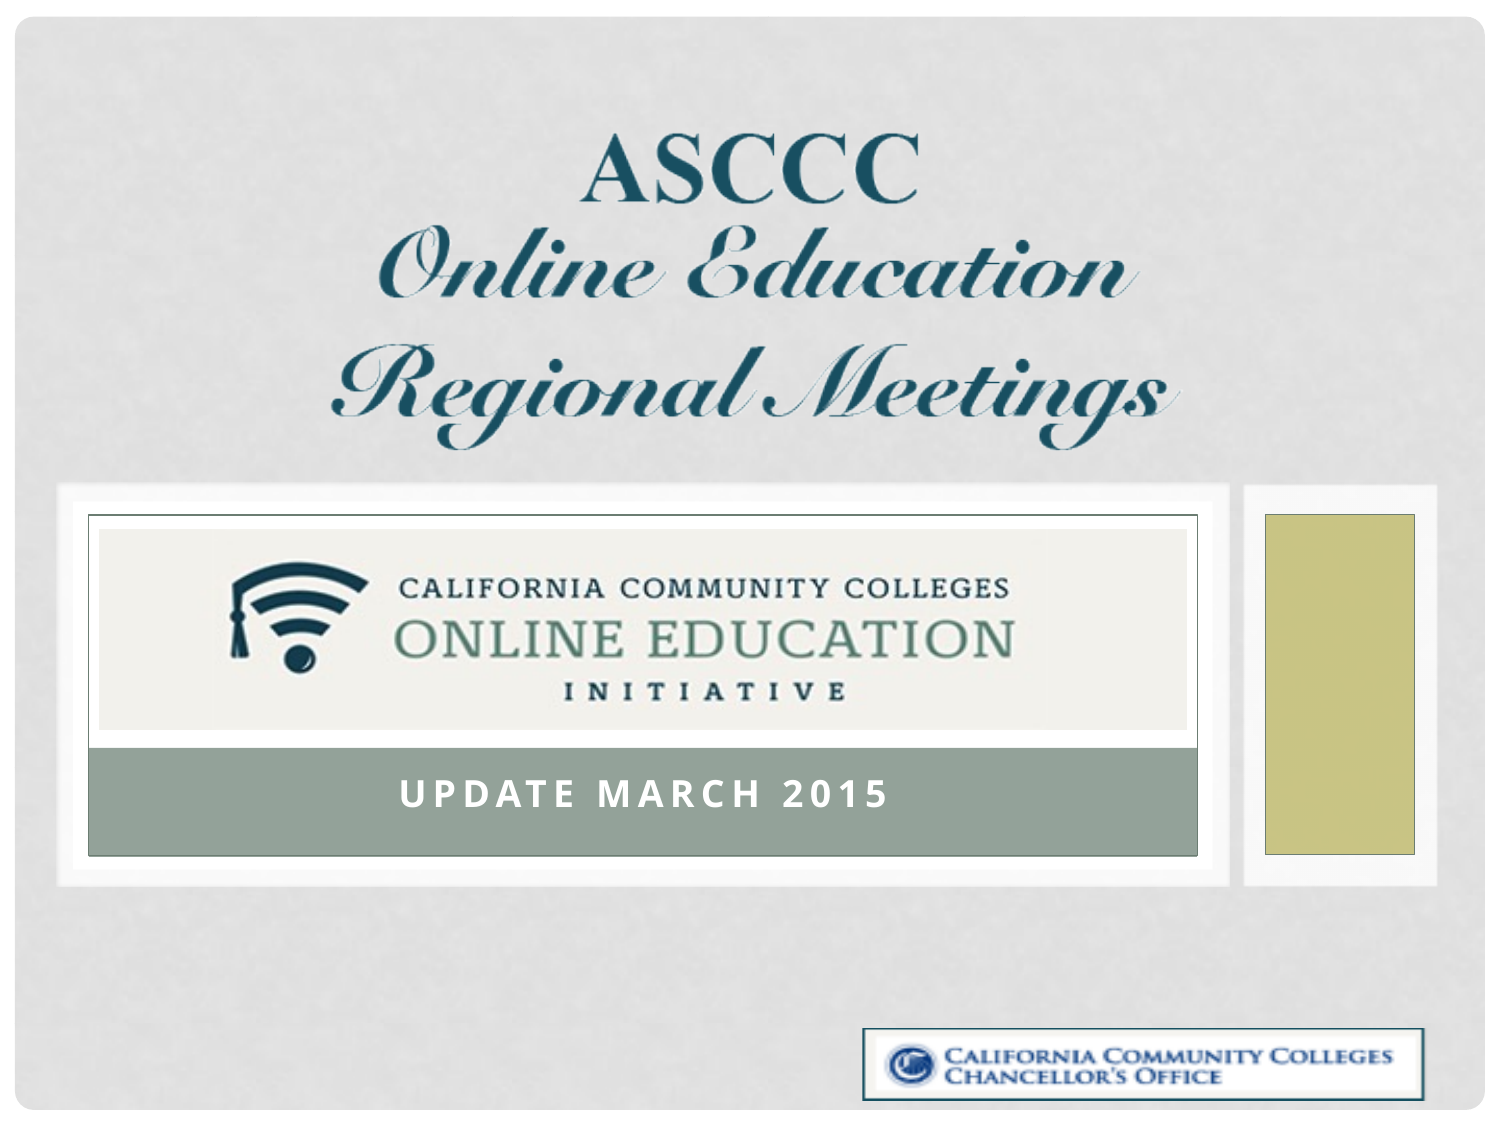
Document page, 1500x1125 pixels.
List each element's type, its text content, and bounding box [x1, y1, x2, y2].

picture [861, 1027, 1428, 1102]
subtitle Update March 2015 [105, 762, 1181, 838]
picture [124, 96, 1376, 501]
picture [98, 529, 1187, 730]
